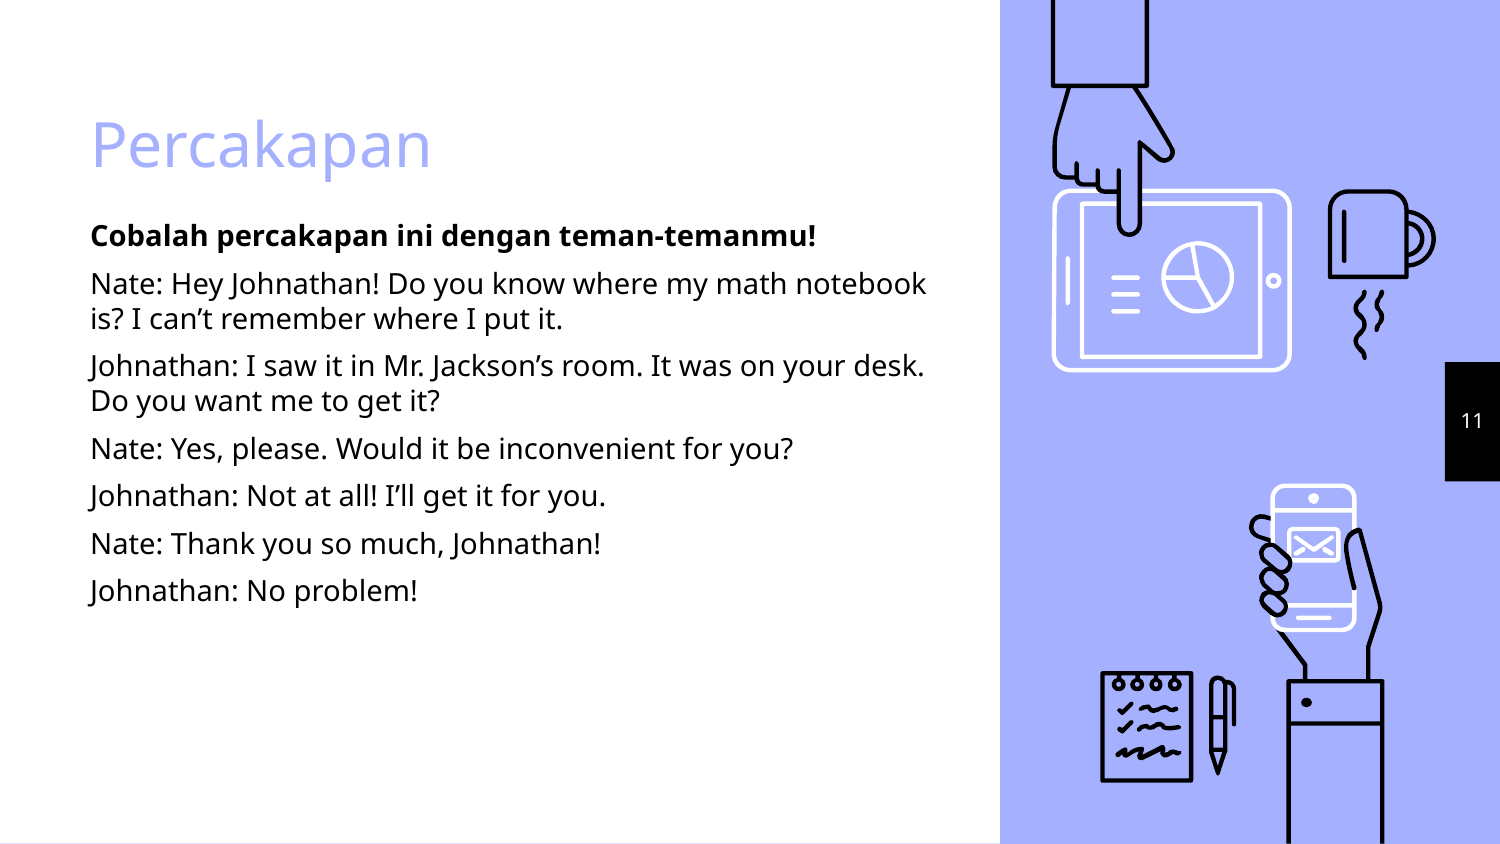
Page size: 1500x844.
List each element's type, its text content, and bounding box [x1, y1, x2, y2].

title Percakapan [75, 75, 918, 195]
list Cobalah percakapan ini dengan teman-temanmu! Nate: Hey Johnathan! Do you know where my math notebook is? I can’t remember where I put it. Johnathan: I saw it in Mr. Jackson’s room. It was on your desk. Do you want me to get it? Nate: Yes, please. Would it be inconvenient for you? Johnathan: Not at all! I’ll get it for you. Nate: Thank you so much, Johnathan! Johnathan: No problem! [75, 202, 960, 782]
slide_number ‹#› [1444, 362, 1500, 482]
